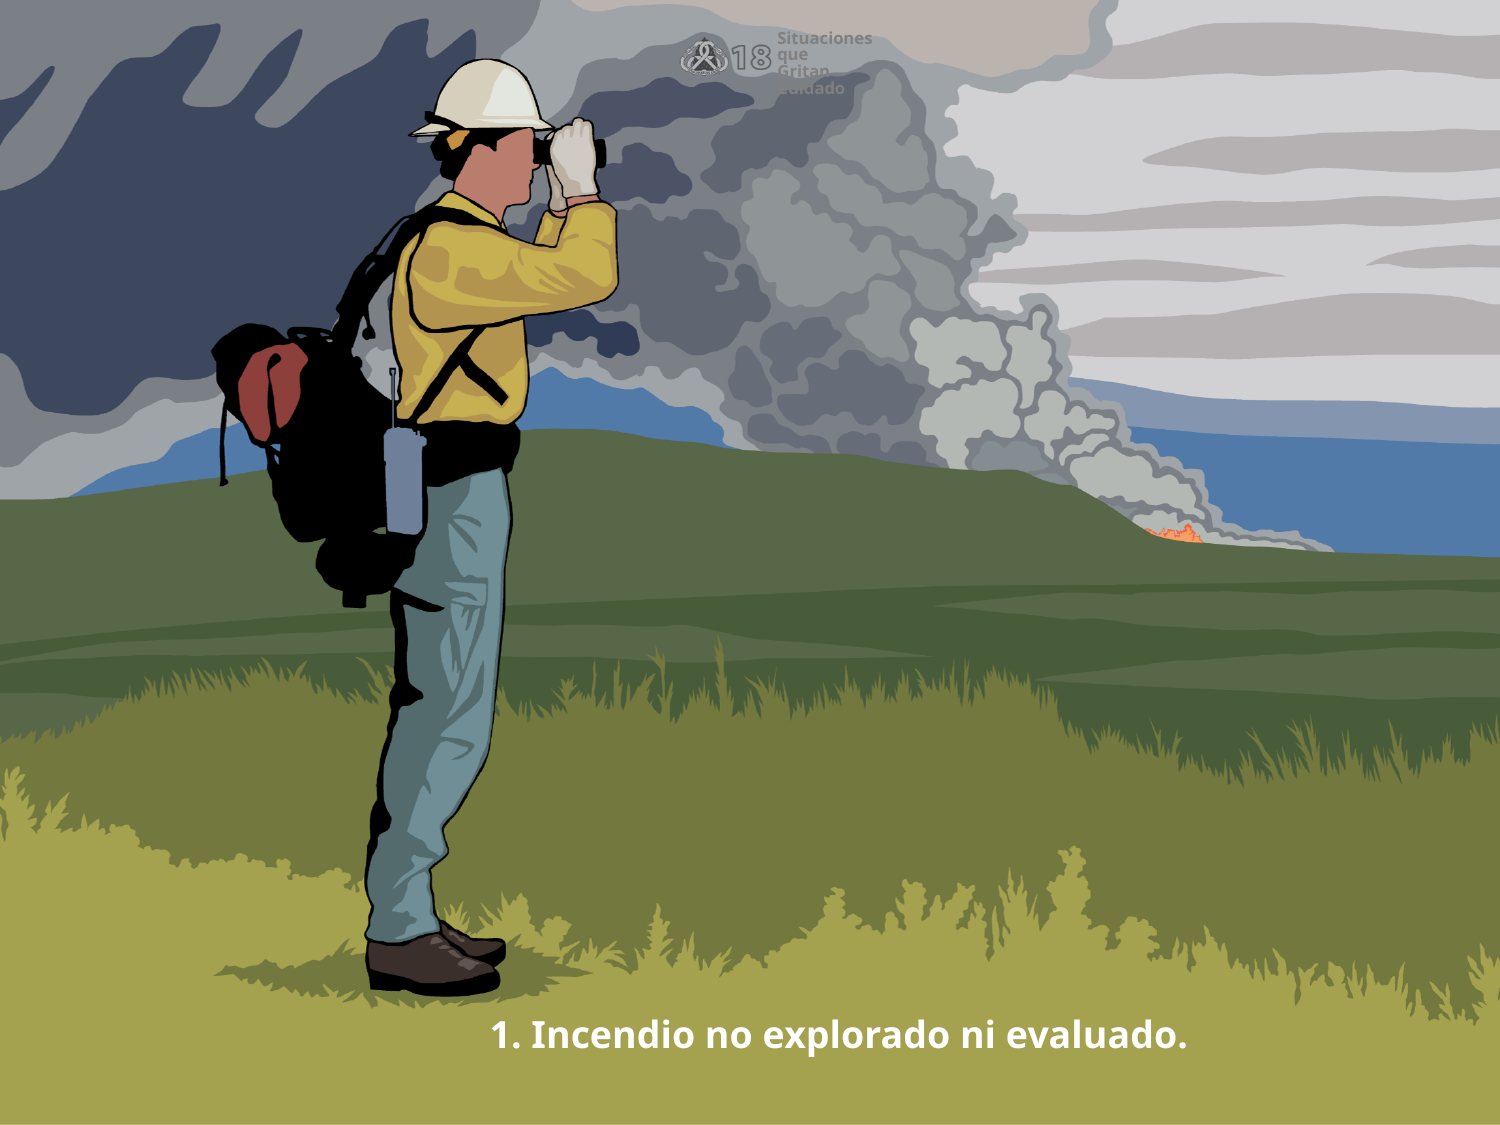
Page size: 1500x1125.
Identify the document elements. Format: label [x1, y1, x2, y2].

list [0, 0, 1500, 1125]
